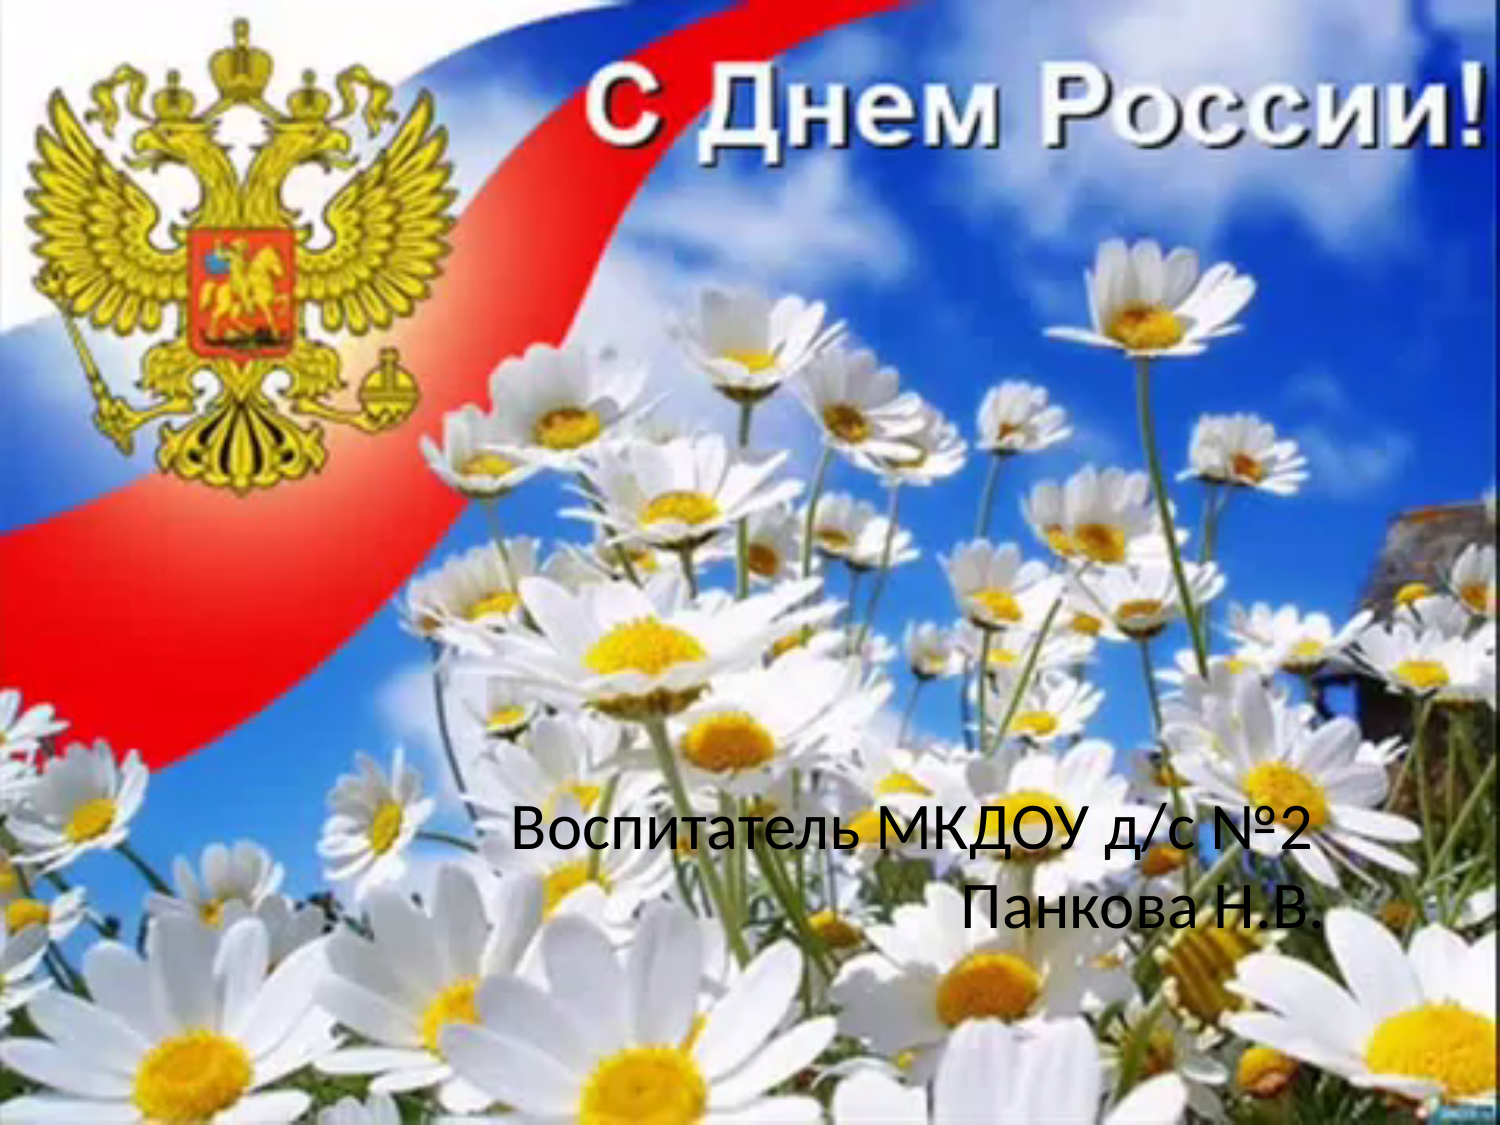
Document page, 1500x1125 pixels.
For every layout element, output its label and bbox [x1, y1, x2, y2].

list [0, 0, 1500, 1125]
